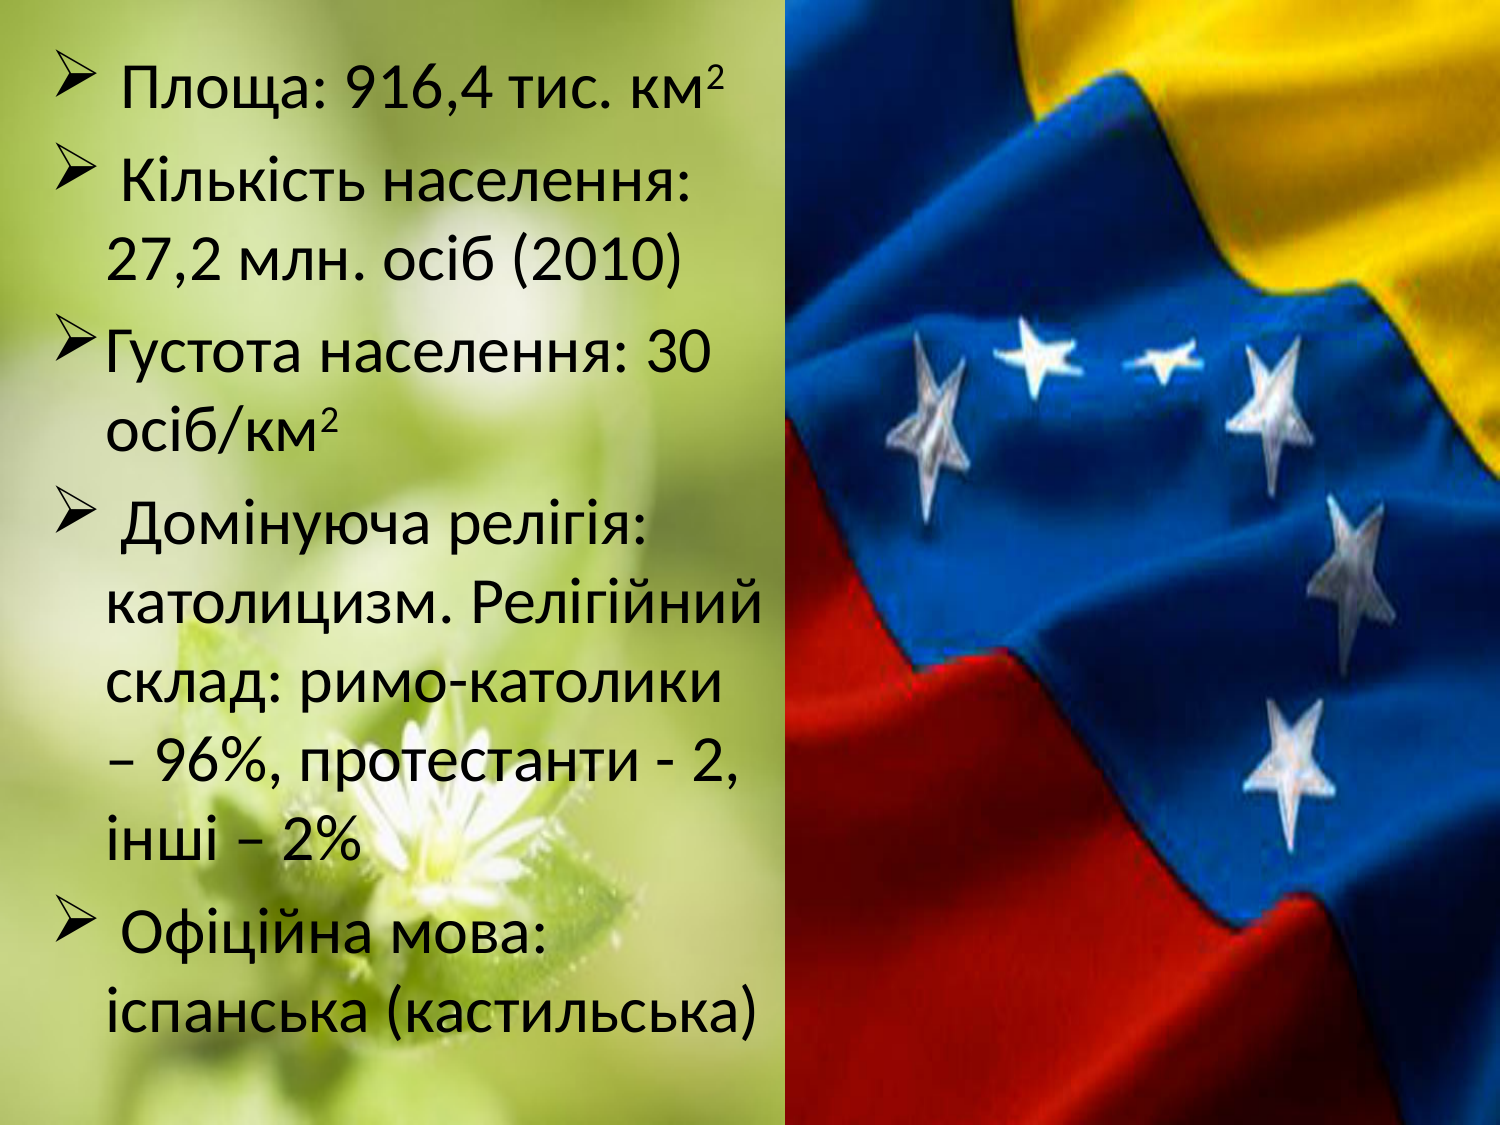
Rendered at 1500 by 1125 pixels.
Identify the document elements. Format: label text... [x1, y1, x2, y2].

picture [0, 0, 1500, 1125]
list Площа: 916,4 тис. км2 Кількість населення: 27,2 млн. осіб (2010) Густота населення: 30 осіб/км2 Домінуюча релігія: католицизм. Релігійний склад: римо-католики – 96%, протестанти - 2, інші – 2% Офіційна мова: іспанська (кастильська) [35, 35, 779, 1090]
